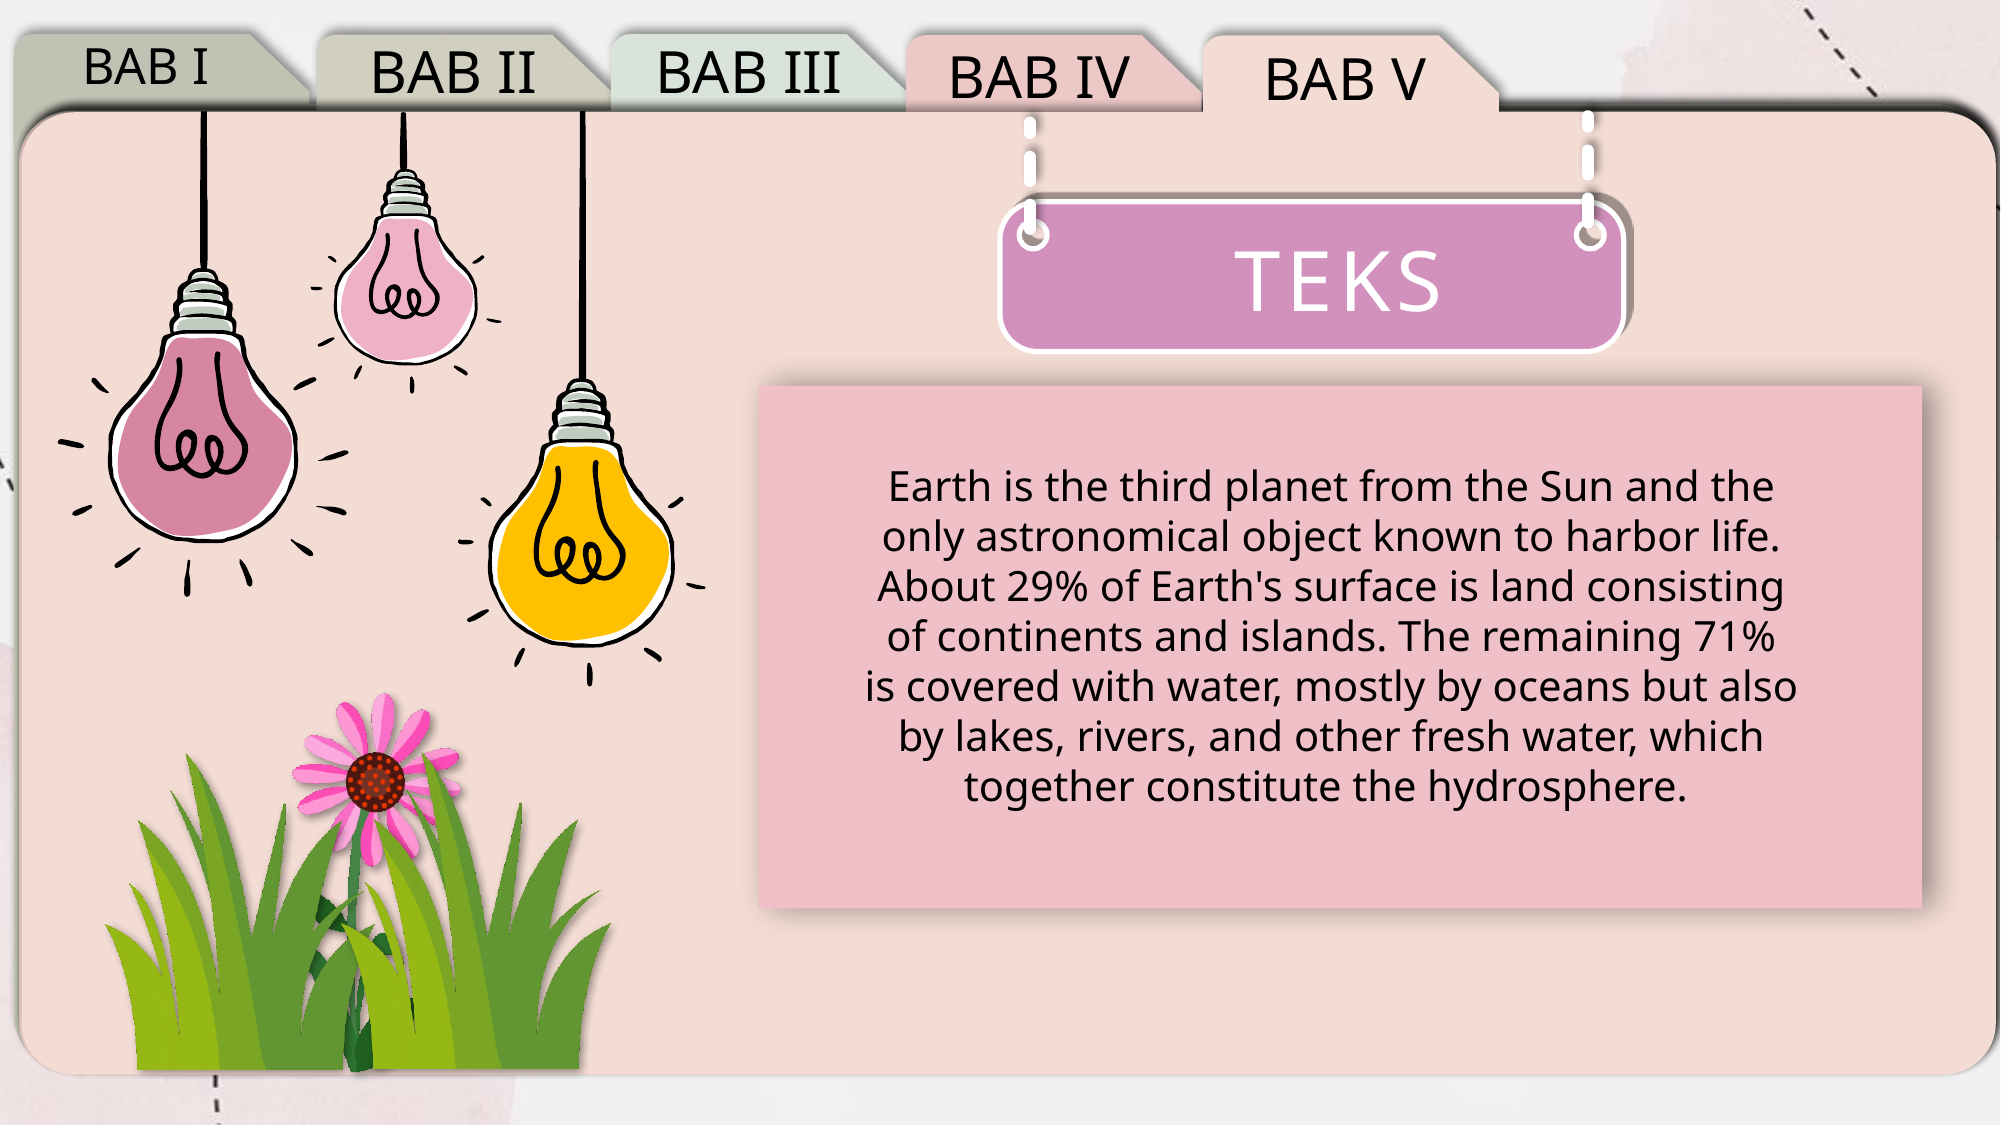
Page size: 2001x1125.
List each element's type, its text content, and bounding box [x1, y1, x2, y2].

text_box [999, 116, 1624, 352]
text_box BAB I [0, 26, 294, 102]
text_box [309, 111, 455, 395]
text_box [57, 108, 349, 597]
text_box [21, 34, 1996, 1075]
text_box [12, 102, 19, 1040]
picture [0, 0, 2001, 1125]
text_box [19, 28, 1994, 33]
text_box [455, 107, 706, 688]
